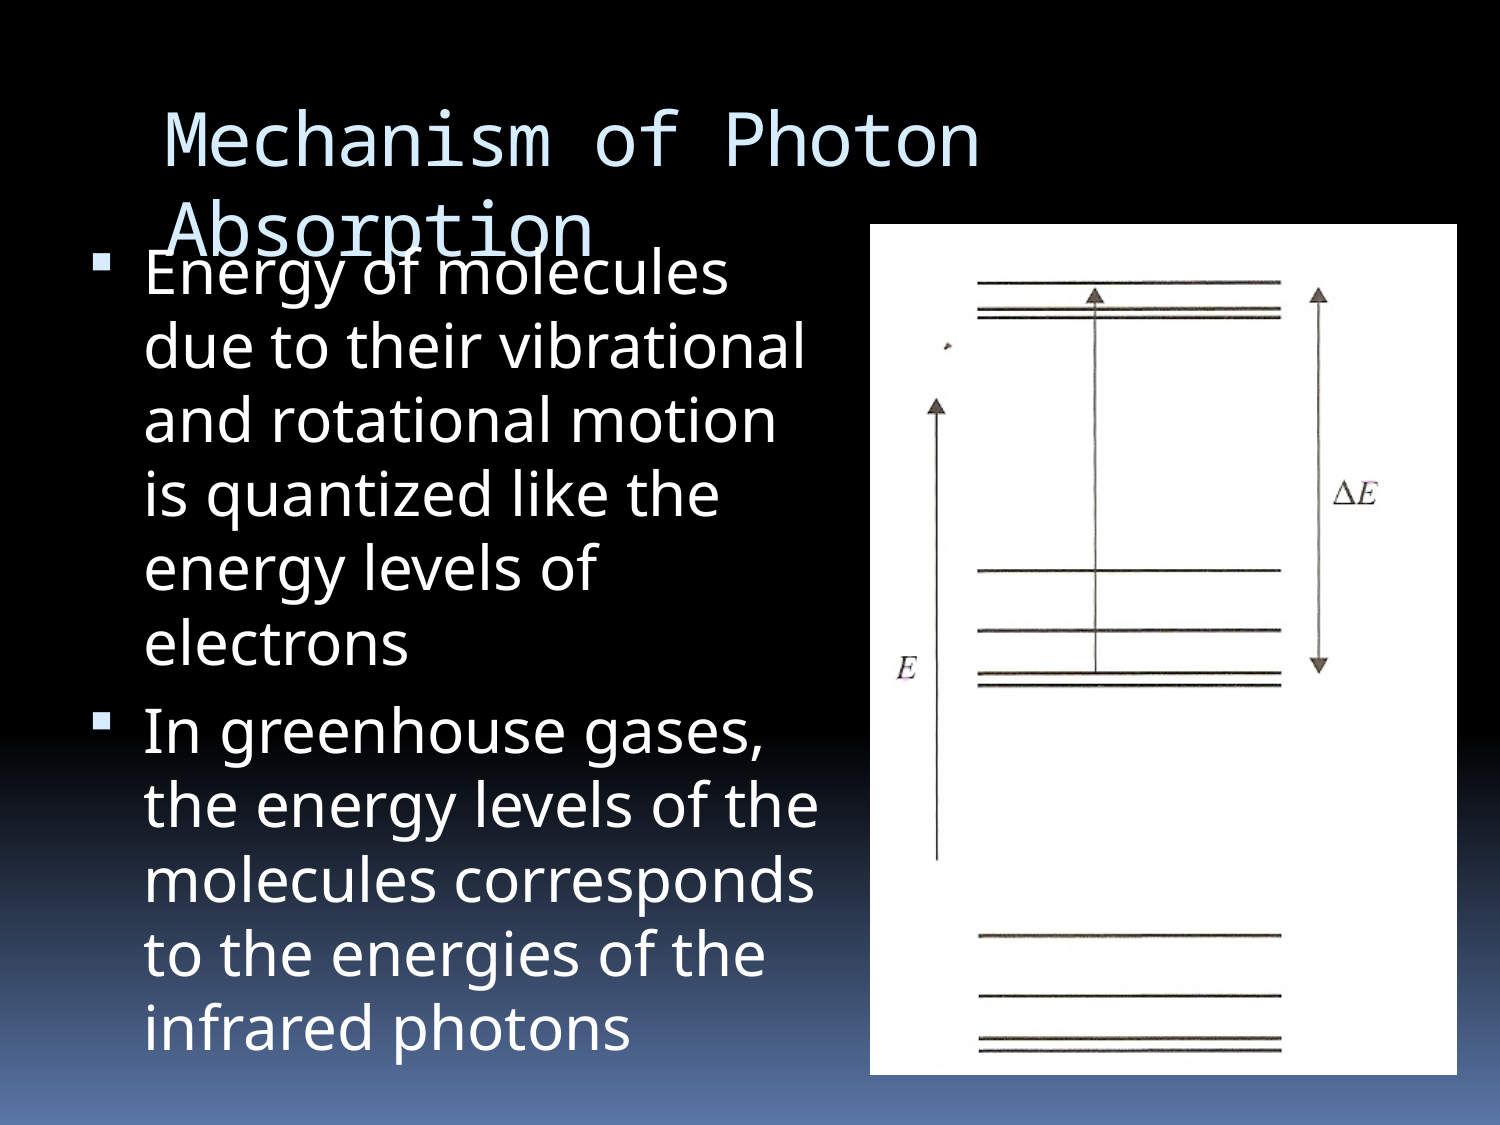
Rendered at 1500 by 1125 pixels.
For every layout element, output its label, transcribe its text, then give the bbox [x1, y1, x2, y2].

list Energy of molecules due to their vibrational and rotational motion is quantized like the energy levels of electrons In greenhouse gases, the energy levels of the molecules corresponds to the energies of the infrared photons [62, 224, 850, 1075]
picture [869, 224, 1457, 1075]
title Mechanism of Photon Absorption [150, 83, 1425, 234]
